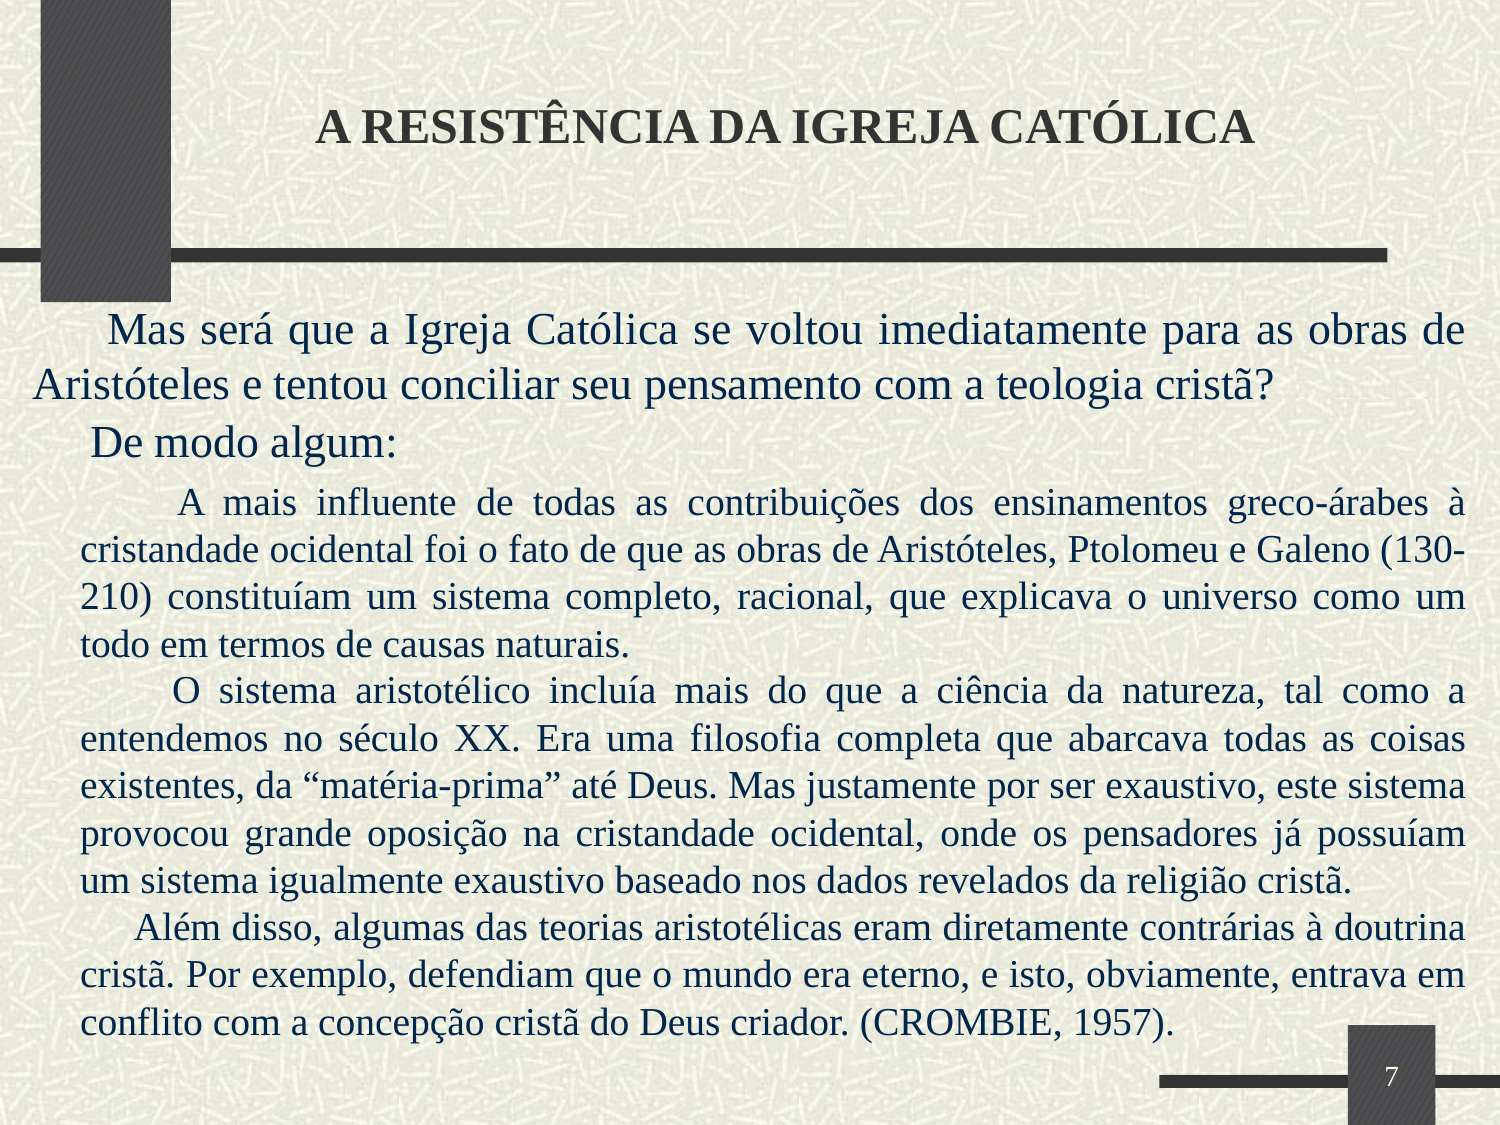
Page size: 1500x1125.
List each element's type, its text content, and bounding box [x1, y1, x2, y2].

text_box O sistema aristotélico incluía mais do que a ciência da natureza, tal como a entendemos no século XX. Era uma filosofia completa que abarcava todas as coisas existentes, da “matéria-prima” até Deus. Mas justamente por ser exaustivo, este sistema provocou grande oposição na cristandade ocidental, onde os pensadores já possuíam um sistema igualmente exaustivo baseado nos dados revelados da religião cristã. [64, 656, 1483, 893]
slide_number 7 [1347, 1071, 1436, 1125]
title A RESISTÊNCIA DA IGREJA CATÓLICA [206, 87, 1365, 161]
text_box A mais influente de todas as contribuições dos ensinamentos greco-árabes à cristandade ocidental foi o fato de que as obras de Aristóteles, Ptolomeu e Galeno (130-210) constituíam um sistema completo, racional, que explicava o universo como um todo em termos de causas naturais. [64, 480, 1483, 656]
picture [1436, 1088, 1500, 1125]
picture [0, 263, 1347, 1125]
list Mas será que a Igreja Católica se voltou imediatamente para as obras de Aristóteles e tentou conciliar seu pensamento com a teologia cristã? [17, 290, 1483, 404]
text_box Além disso, algumas das teorias aristotélicas eram diretamente contrárias à doutrina cristã. Por exemplo, defendiam que o mundo era eterno, e isto, obviamente, entrava em conflito com a concepção cristã do Deus criador. (CROMBIE, 1957). [64, 893, 1483, 1071]
picture [0, 0, 40, 248]
text_box De modo algum: [17, 404, 1483, 480]
picture [171, 0, 1500, 1074]
